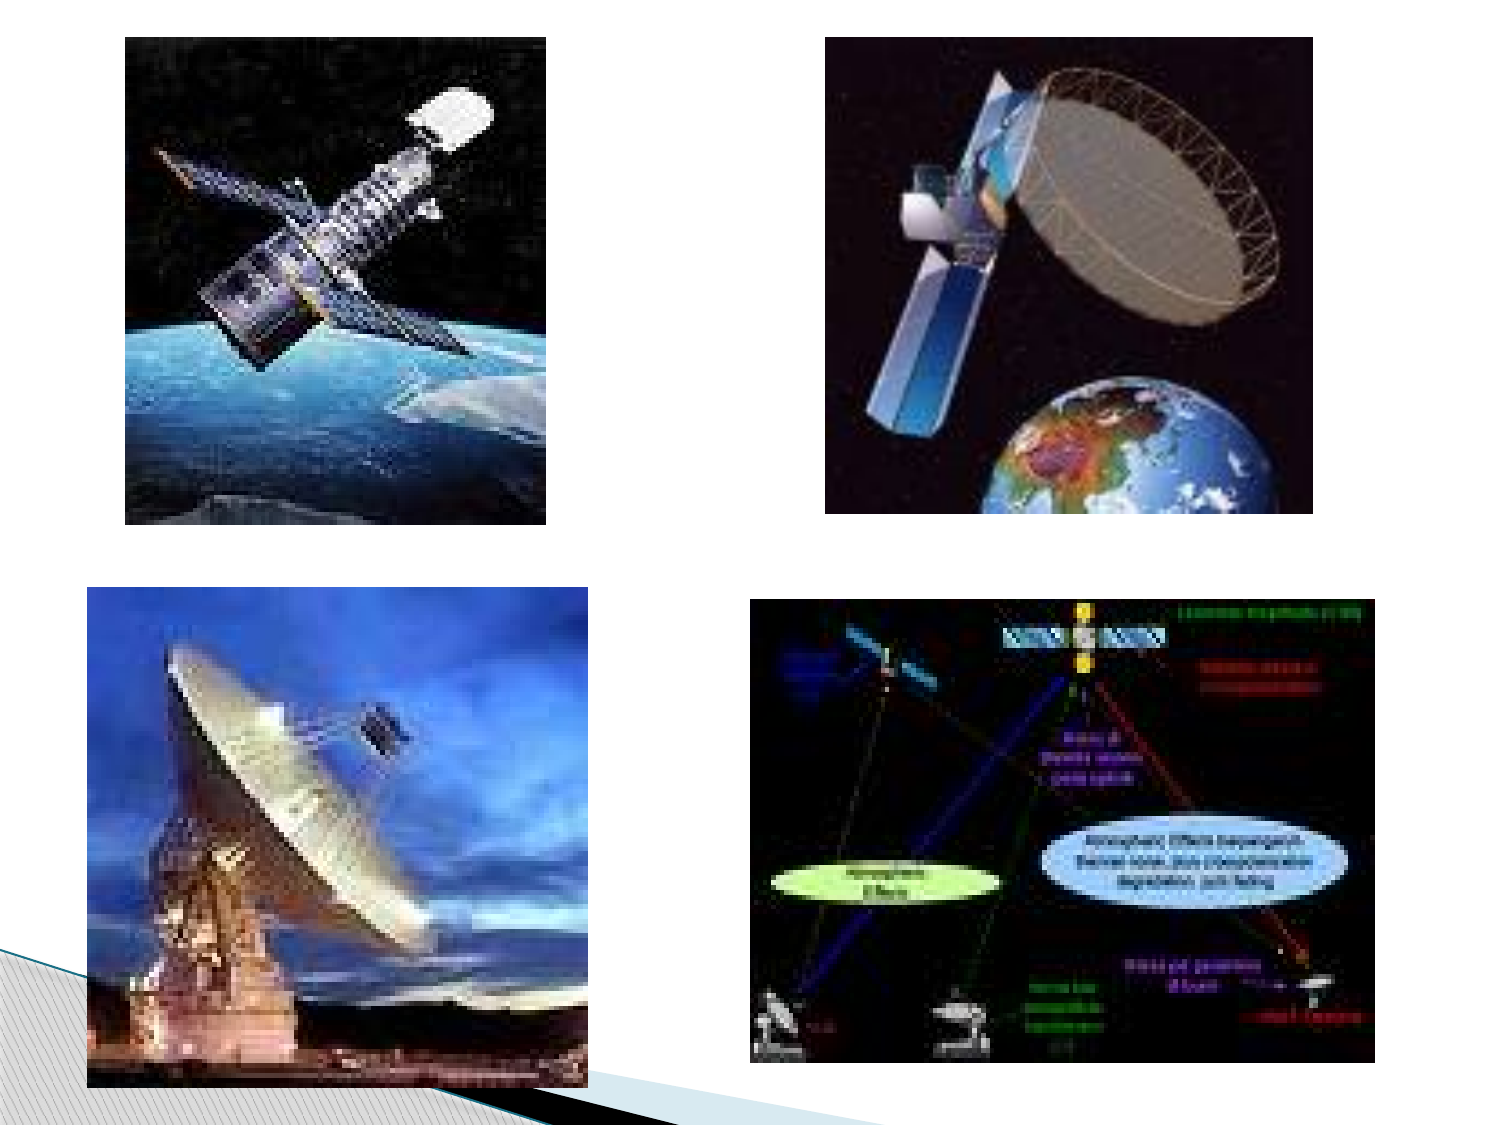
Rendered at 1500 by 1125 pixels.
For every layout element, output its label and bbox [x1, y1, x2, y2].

picture [87, 587, 588, 1088]
picture [749, 599, 1376, 1063]
picture [824, 37, 1313, 514]
picture [124, 37, 546, 526]
